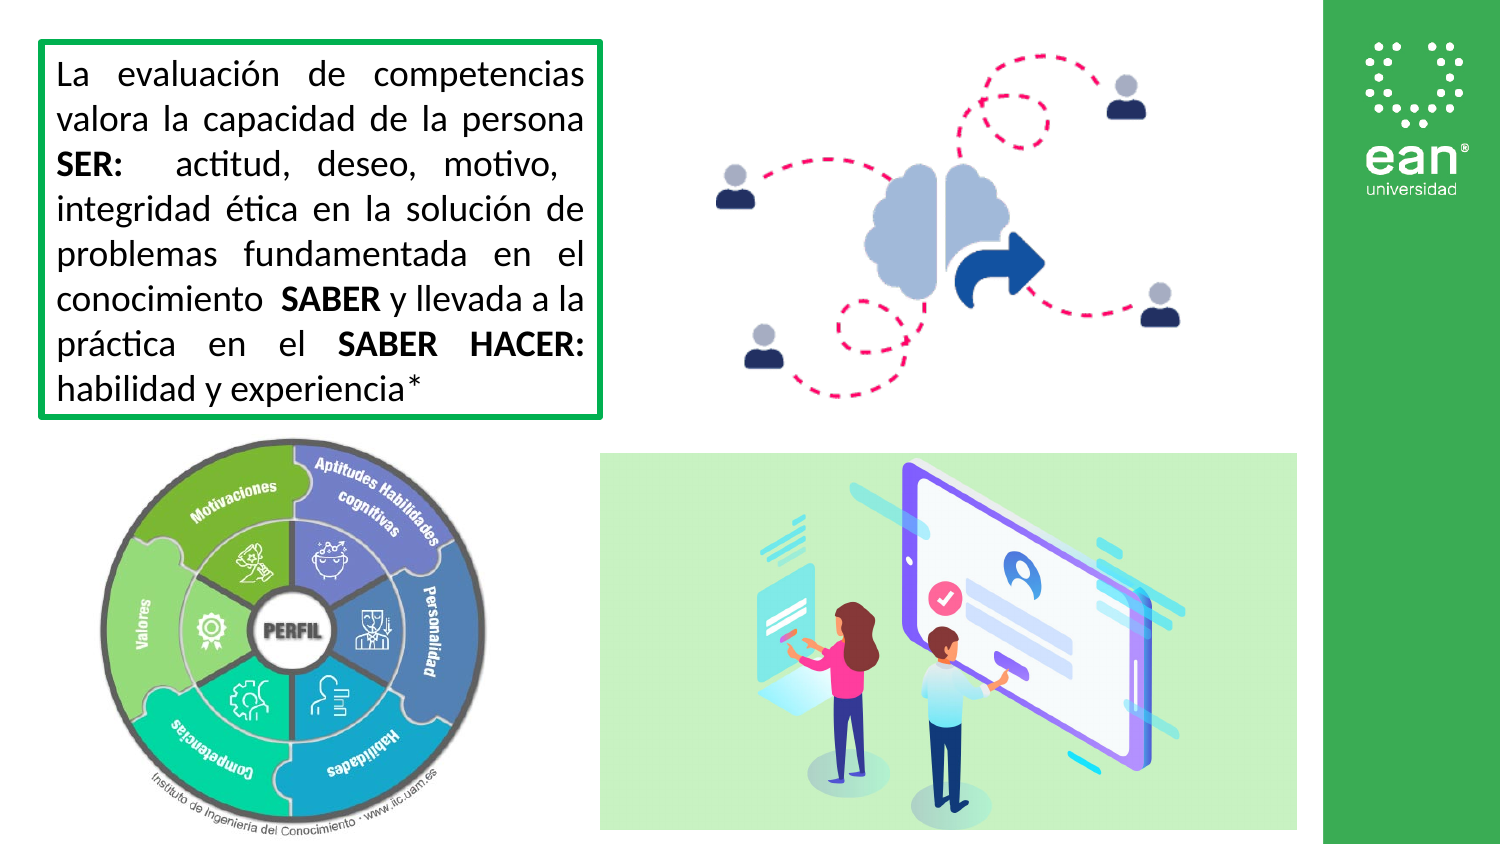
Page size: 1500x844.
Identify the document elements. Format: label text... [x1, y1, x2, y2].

picture [0, 0, 1500, 844]
text_box La evaluación de competencias valora la capacidad de la persona SER: actitud, deseo, motivo, integridad ética en la solución de problemas fundamentada en el conocimiento SABER y llevada a la práctica en el SABER HACER: habilidad y experiencia* [41, 42, 600, 417]
